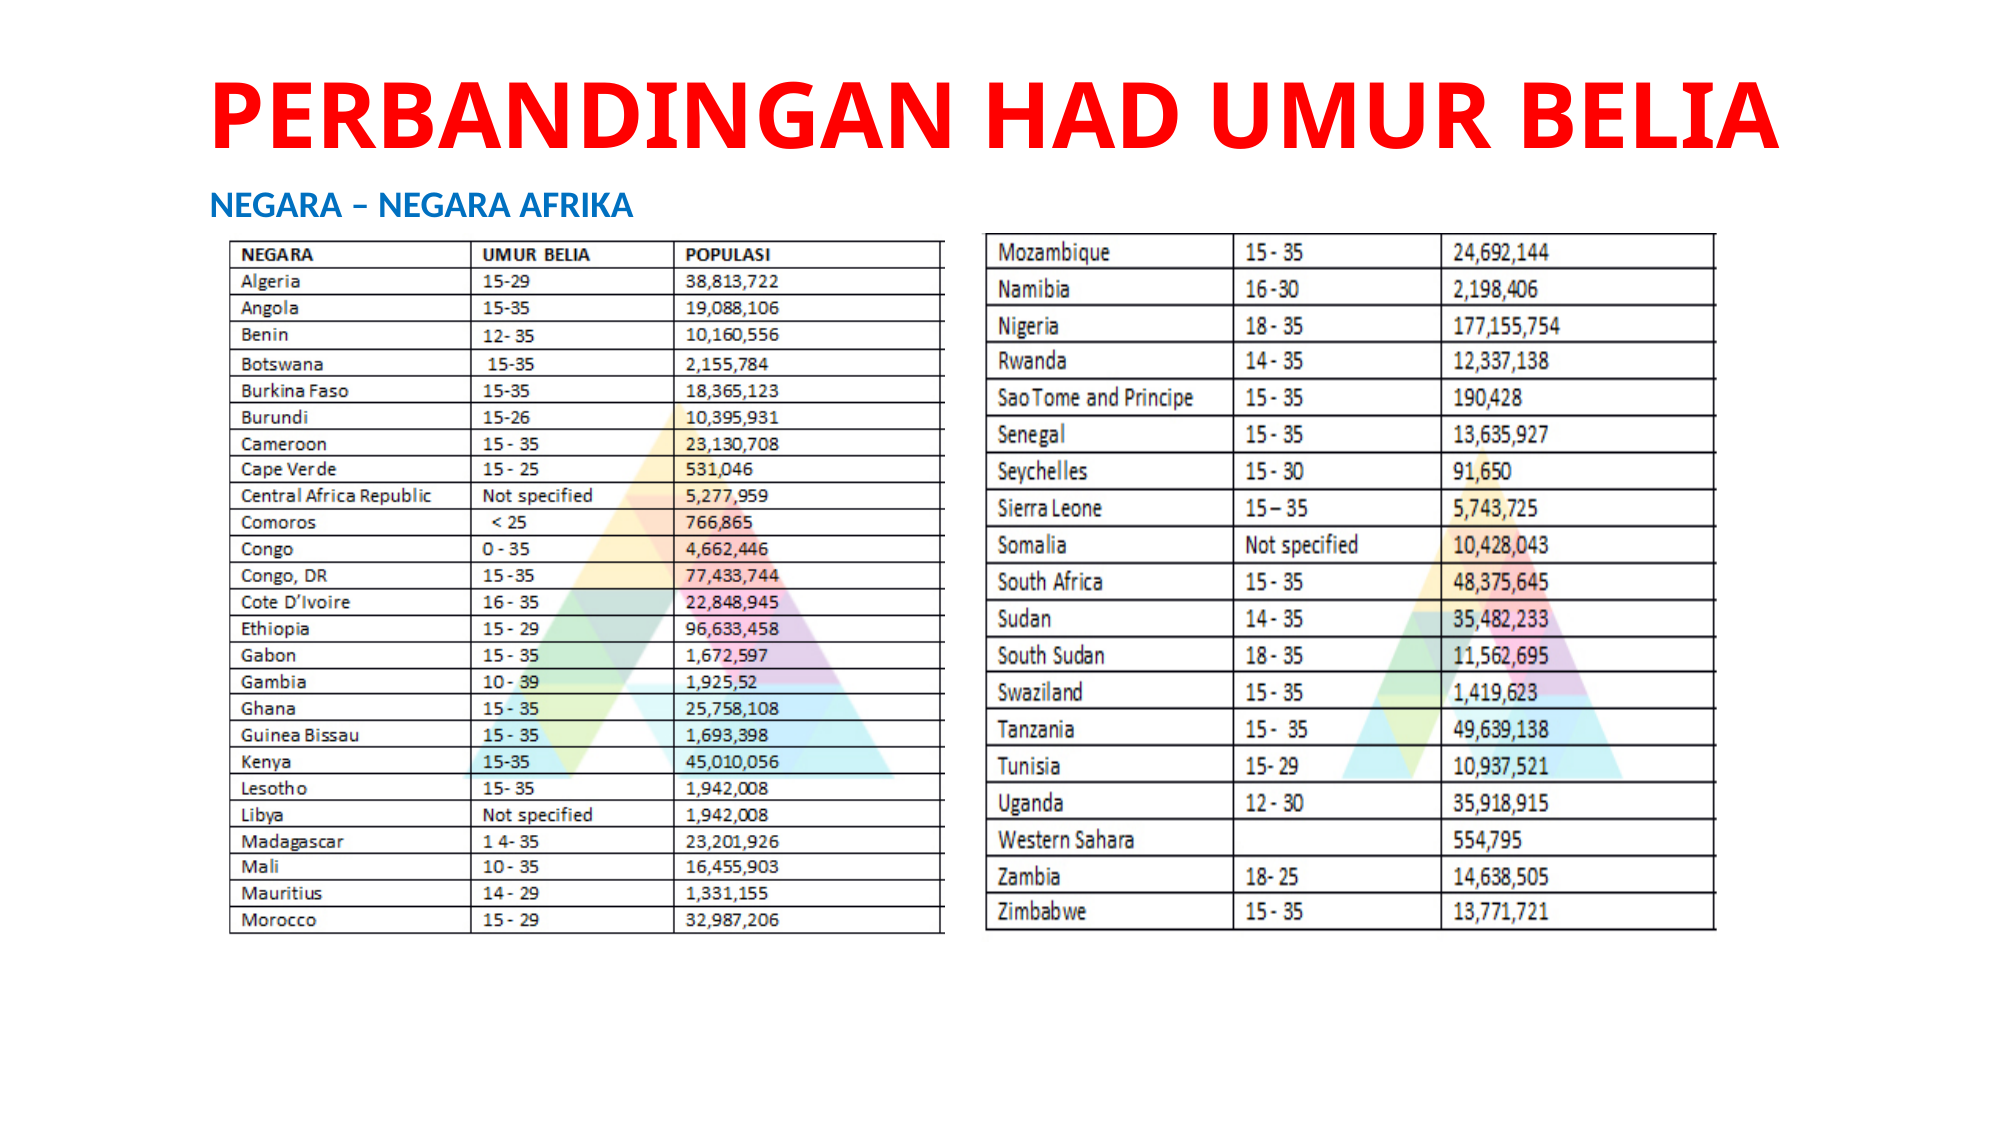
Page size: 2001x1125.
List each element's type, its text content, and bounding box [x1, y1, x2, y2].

picture [981, 233, 1717, 942]
title PERBANDINGAN HAD UMUR BELIA [192, 9, 1918, 228]
picture [229, 233, 945, 942]
text_box NEGARA – NEGARA AFRIKA [194, 172, 650, 233]
